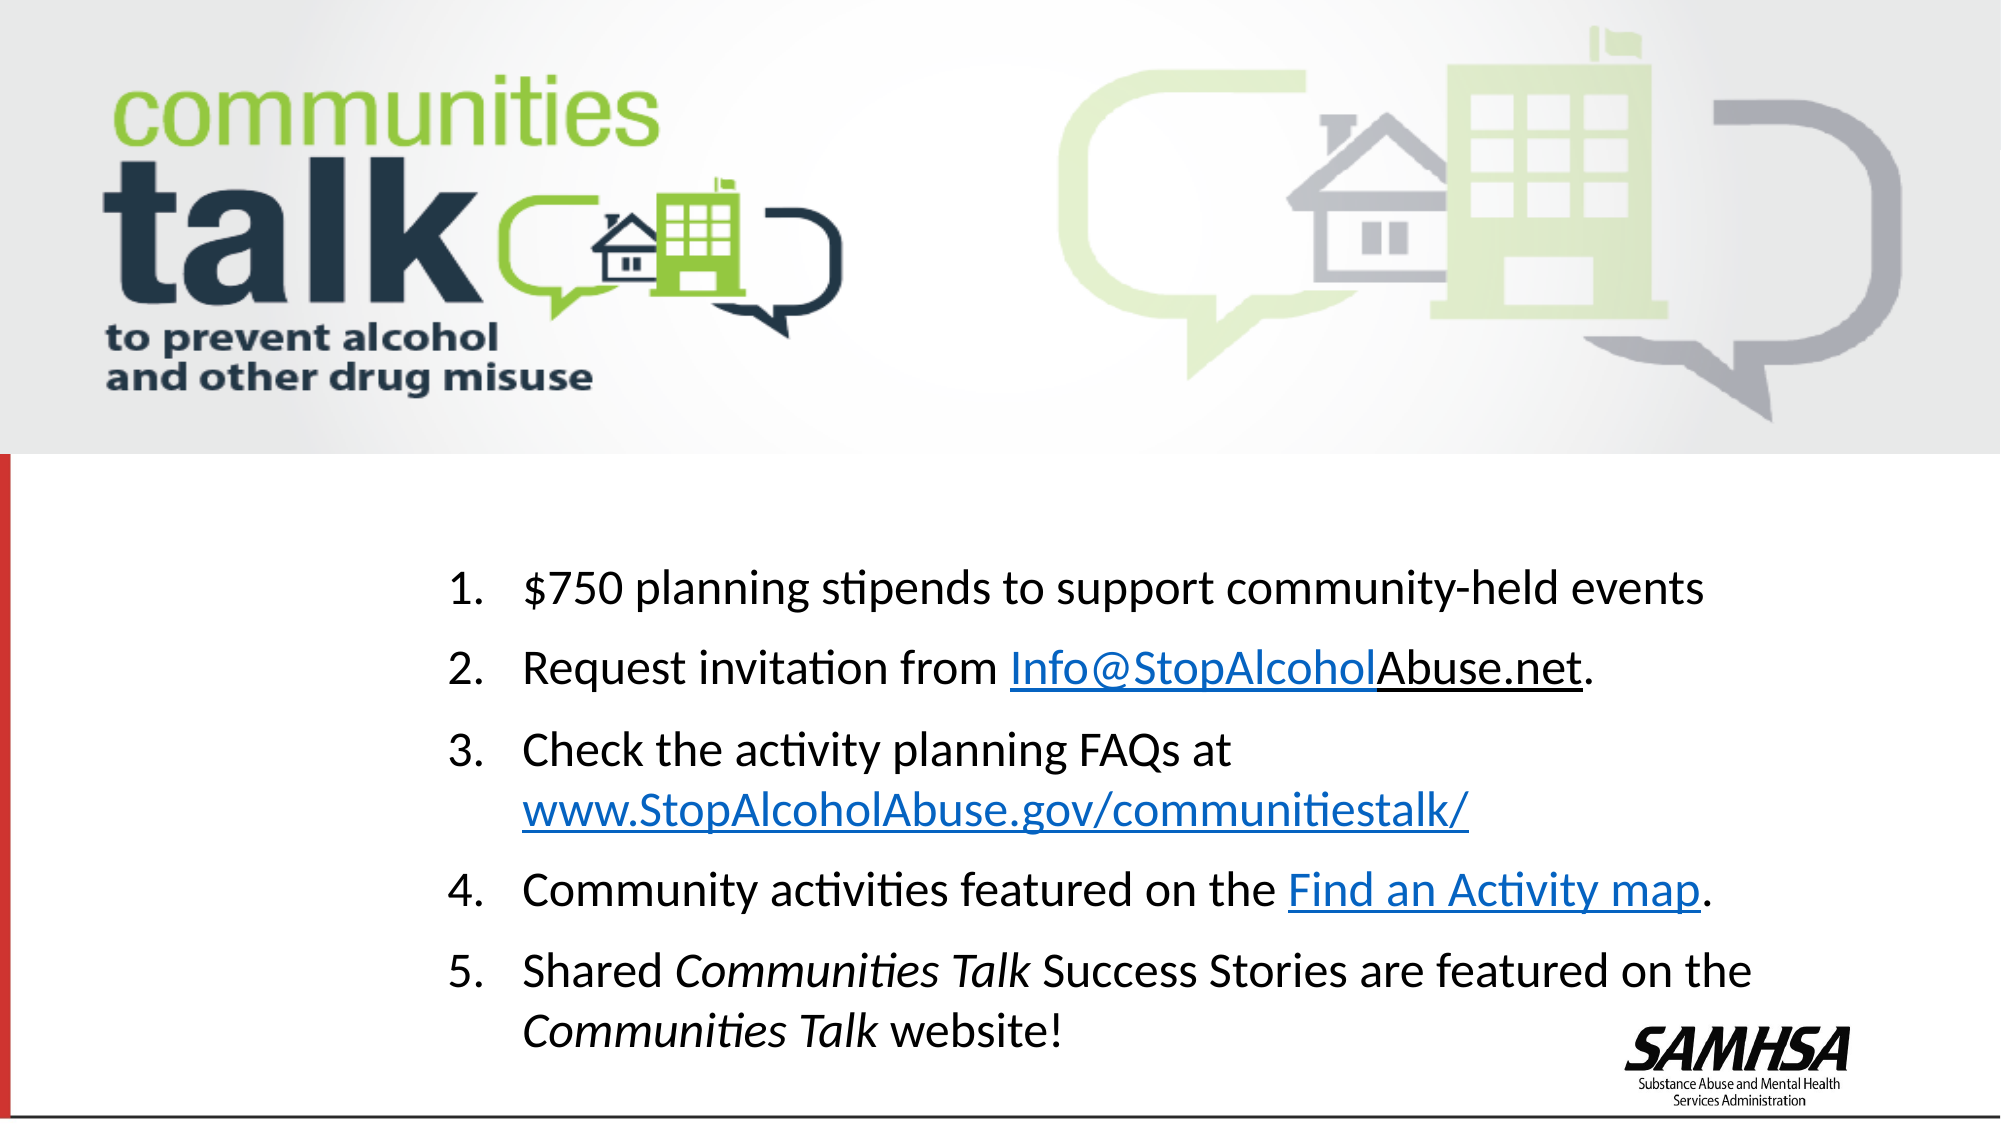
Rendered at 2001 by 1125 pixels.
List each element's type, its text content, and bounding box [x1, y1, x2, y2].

picture [0, 0, 2001, 1125]
list $750 planning stipends to support community-held events Request invitation from Info@StopAlcoholAbuse.net. Check the activity planning FAQs at www.StopAlcoholAbuse.gov/communitiestalk/ Community activities featured on the Find an Activity map. Shared Communities Talk Success Stories are featured on the Communities Talk website! [427, 544, 1896, 1125]
